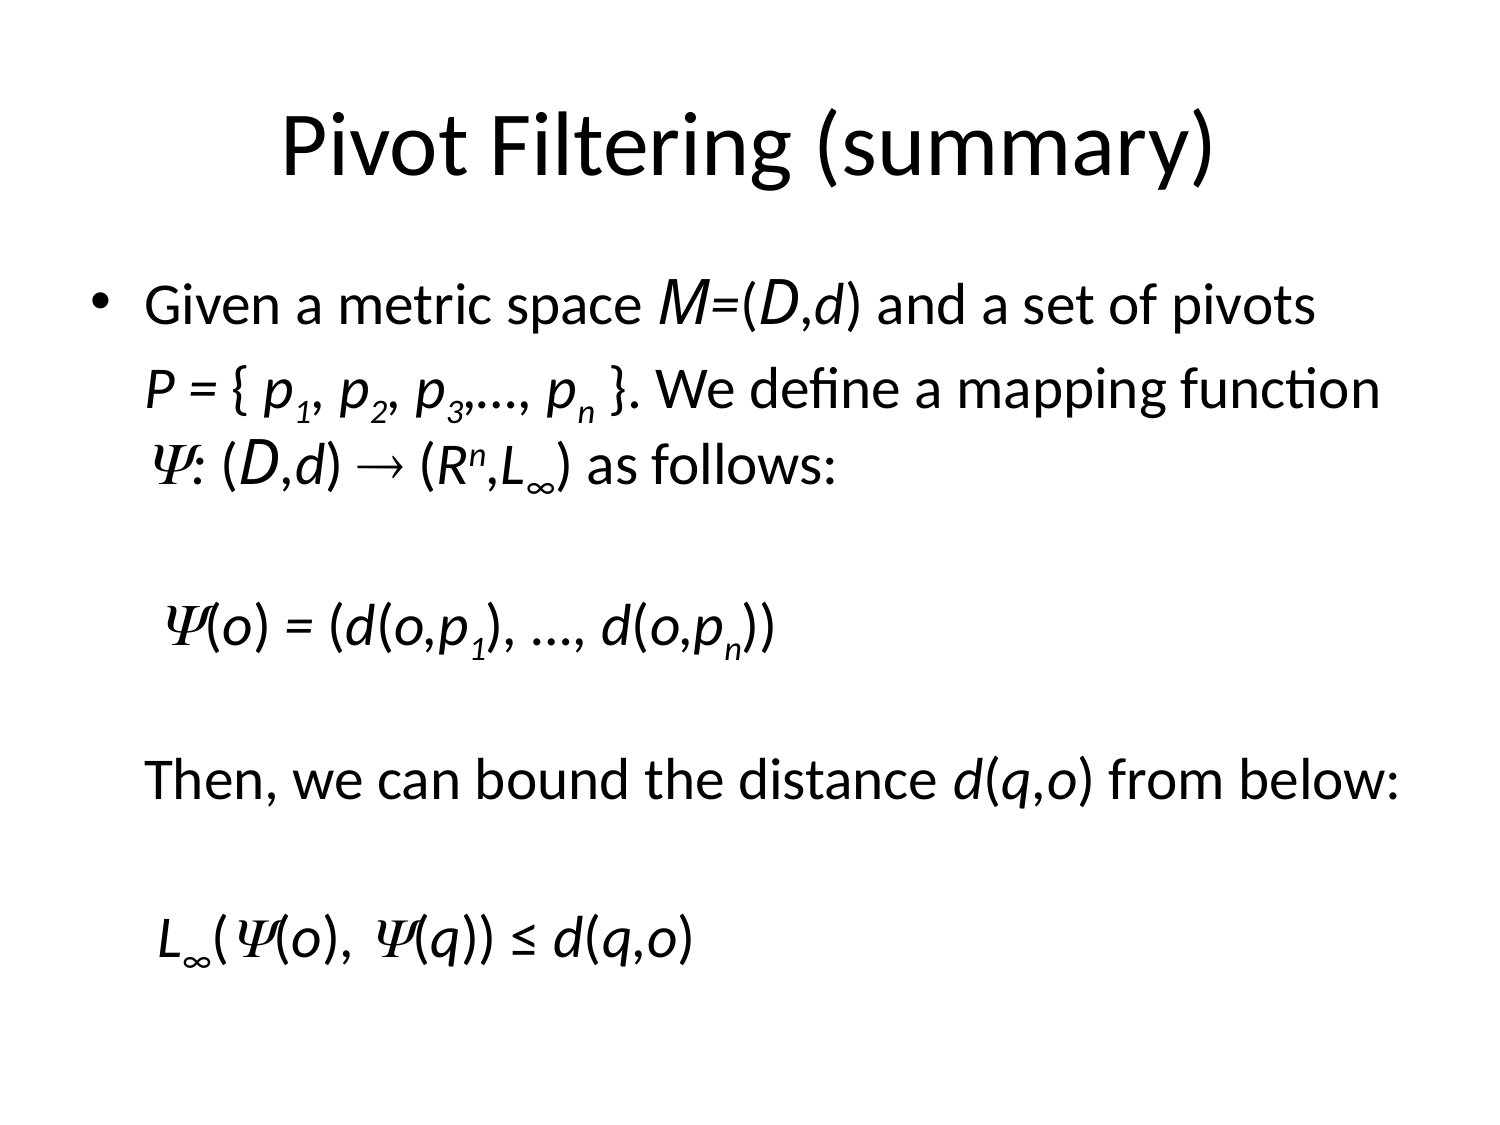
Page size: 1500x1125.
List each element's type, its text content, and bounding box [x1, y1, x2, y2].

list Given a metric space M=(D,d) and a set of pivots P = { p1, p2, p3,…, pn }. We define a mapping function : (D,d)  (Rn,L∞) as follows: (o) = (d(o,p1), …, d(o,pn)) Then, we can bound the distance d(q,o) from below: L∞((o), (q)) ≤ d(q,o) [75, 262, 1425, 1005]
title Pivot Filtering (summary) [75, 45, 1425, 233]
